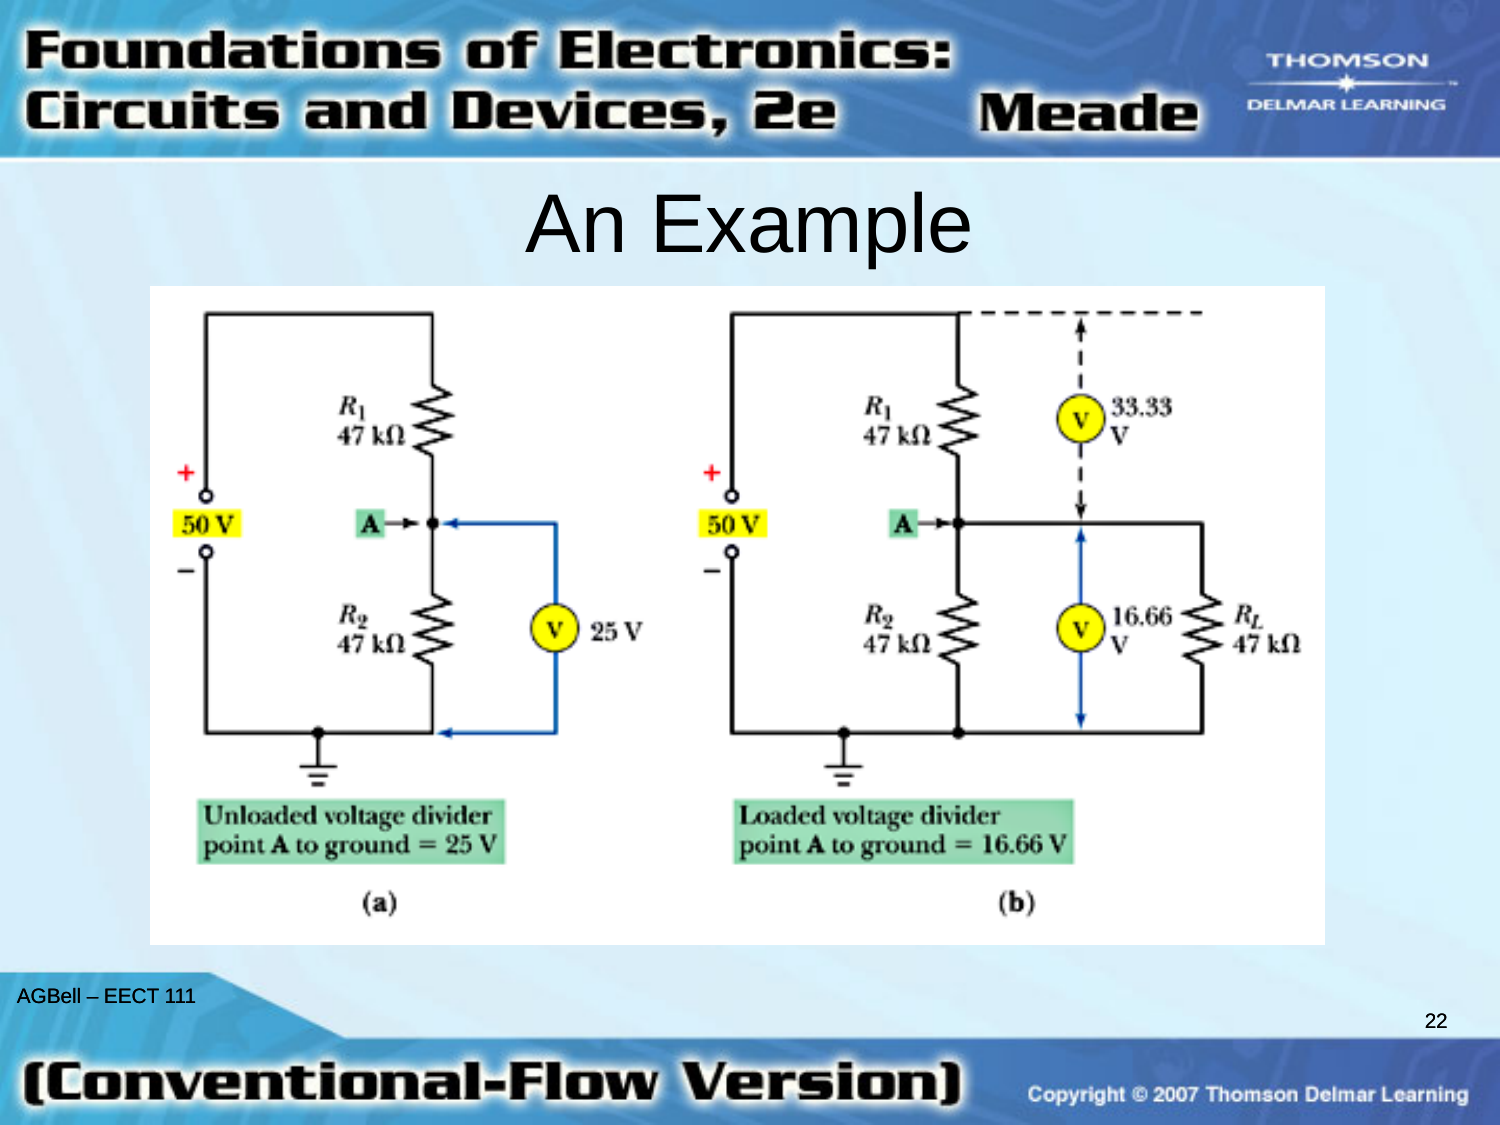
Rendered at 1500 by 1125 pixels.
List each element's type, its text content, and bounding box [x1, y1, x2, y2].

picture [0, 0, 1500, 1125]
title An Example [112, 125, 1388, 313]
